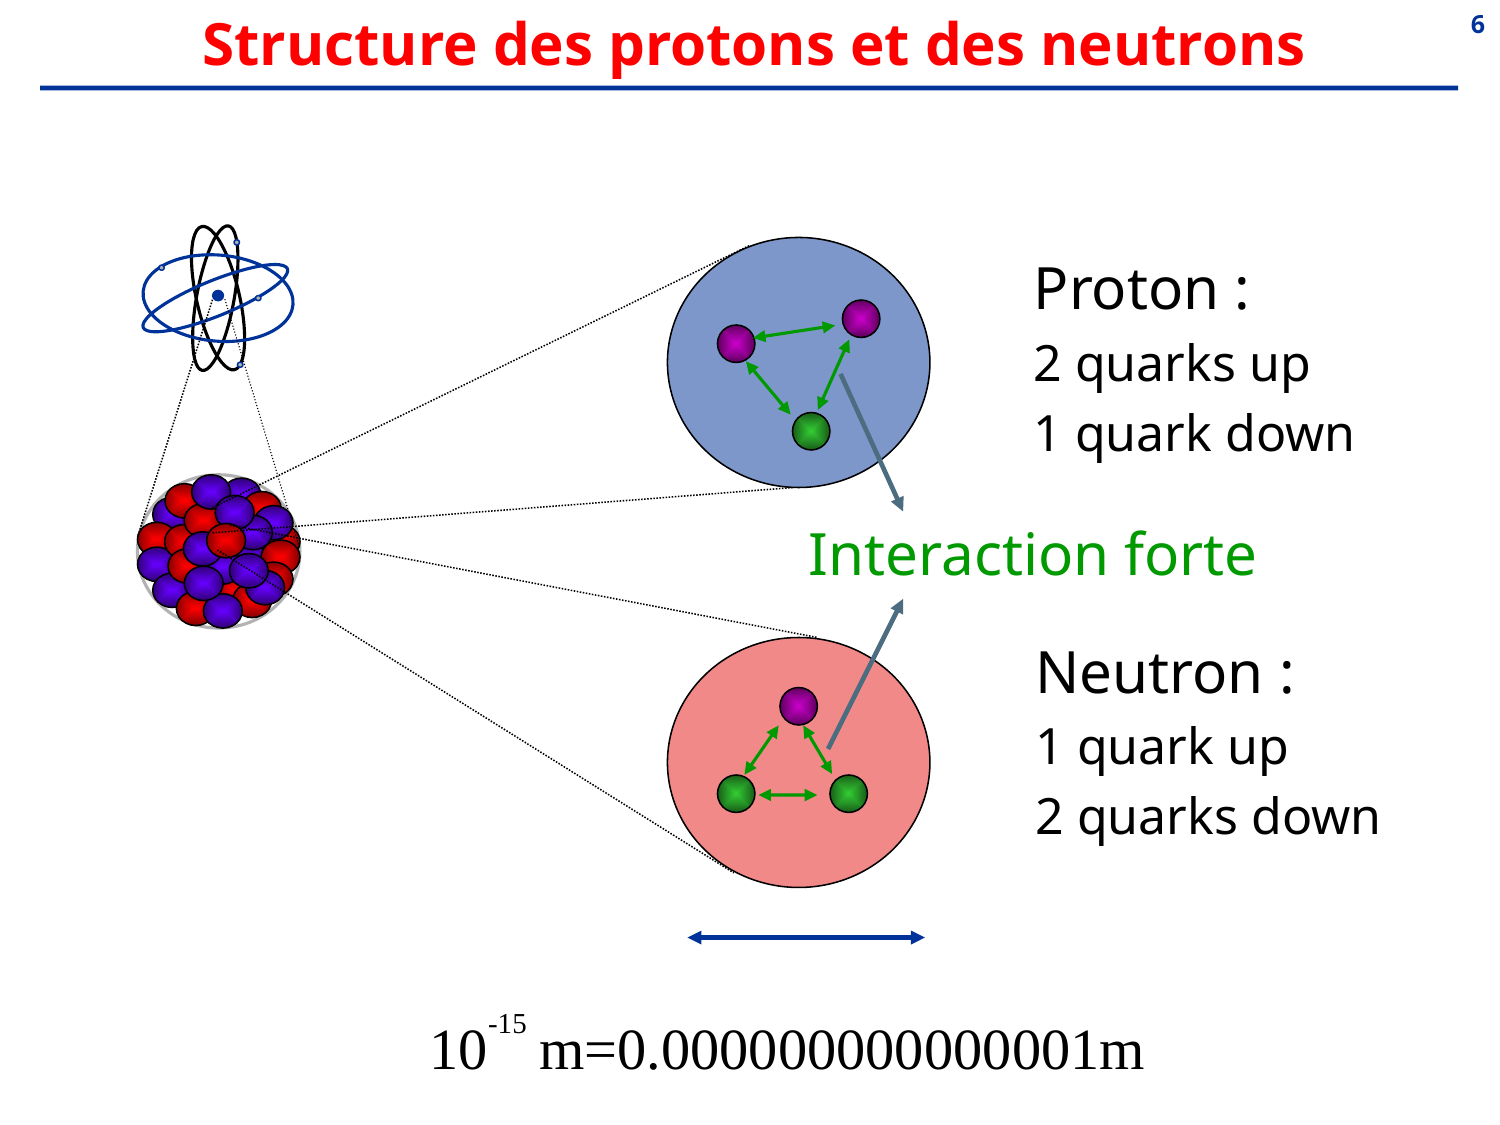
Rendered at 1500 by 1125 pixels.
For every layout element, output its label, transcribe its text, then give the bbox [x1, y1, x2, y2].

title Structure des protons et des neutrons [114, 0, 1395, 86]
text_box Proton : 2 quarks up 1 quark down [1018, 244, 1371, 469]
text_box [137, 224, 294, 299]
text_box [137, 558, 207, 629]
text_box Neutron : 1 quark up 2 quarks down [1020, 627, 1397, 852]
slide_number 6 [1395, 0, 1500, 50]
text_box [137, 299, 207, 550]
text_box 10-15 m=0.000000000000001m [414, 962, 1161, 1089]
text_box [744, 325, 1289, 796]
text_box [687, 931, 925, 944]
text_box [212, 237, 931, 888]
